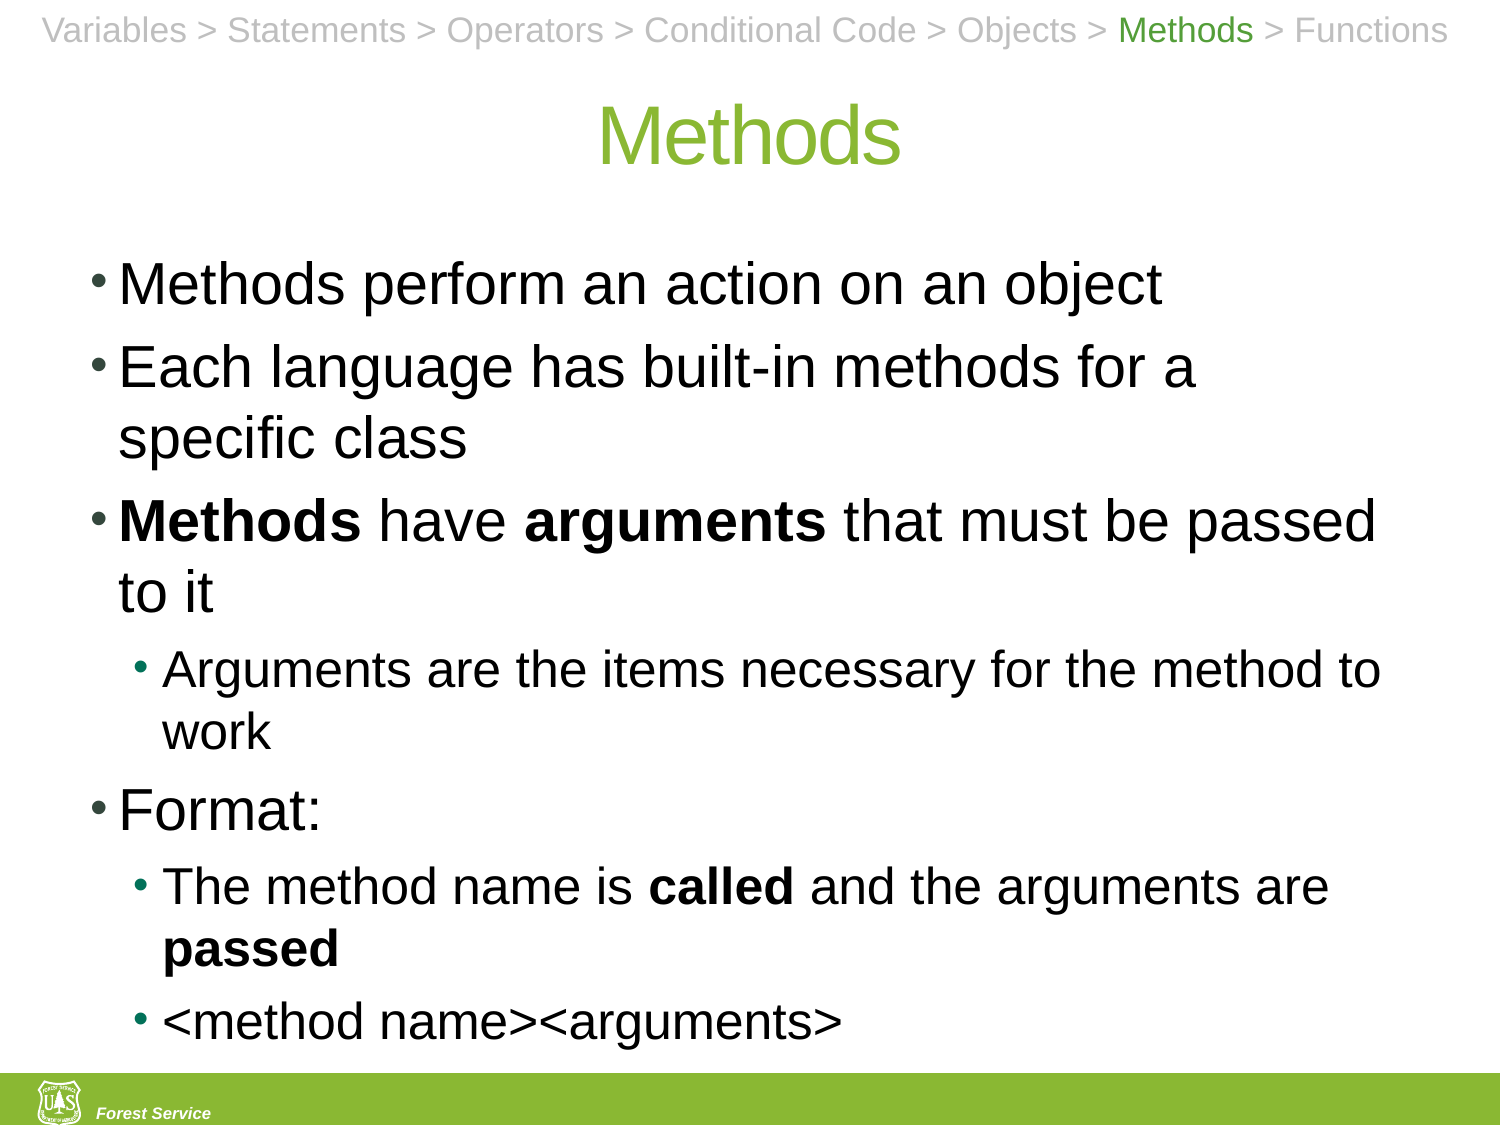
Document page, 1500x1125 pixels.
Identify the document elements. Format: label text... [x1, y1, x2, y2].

list Methods perform an action on an object Each language has built-in methods for a specific class Methods have arguments that must be passed to it Arguments are the items necessary for the method to work Format: The method name is called and the arguments are passed <method name><arguments> [75, 237, 1425, 1063]
title Methods [75, 58, 1425, 213]
text_box Variables > Statements > Operators > Conditional Code > Objects > Methods > Functions [0, 0, 1500, 58]
